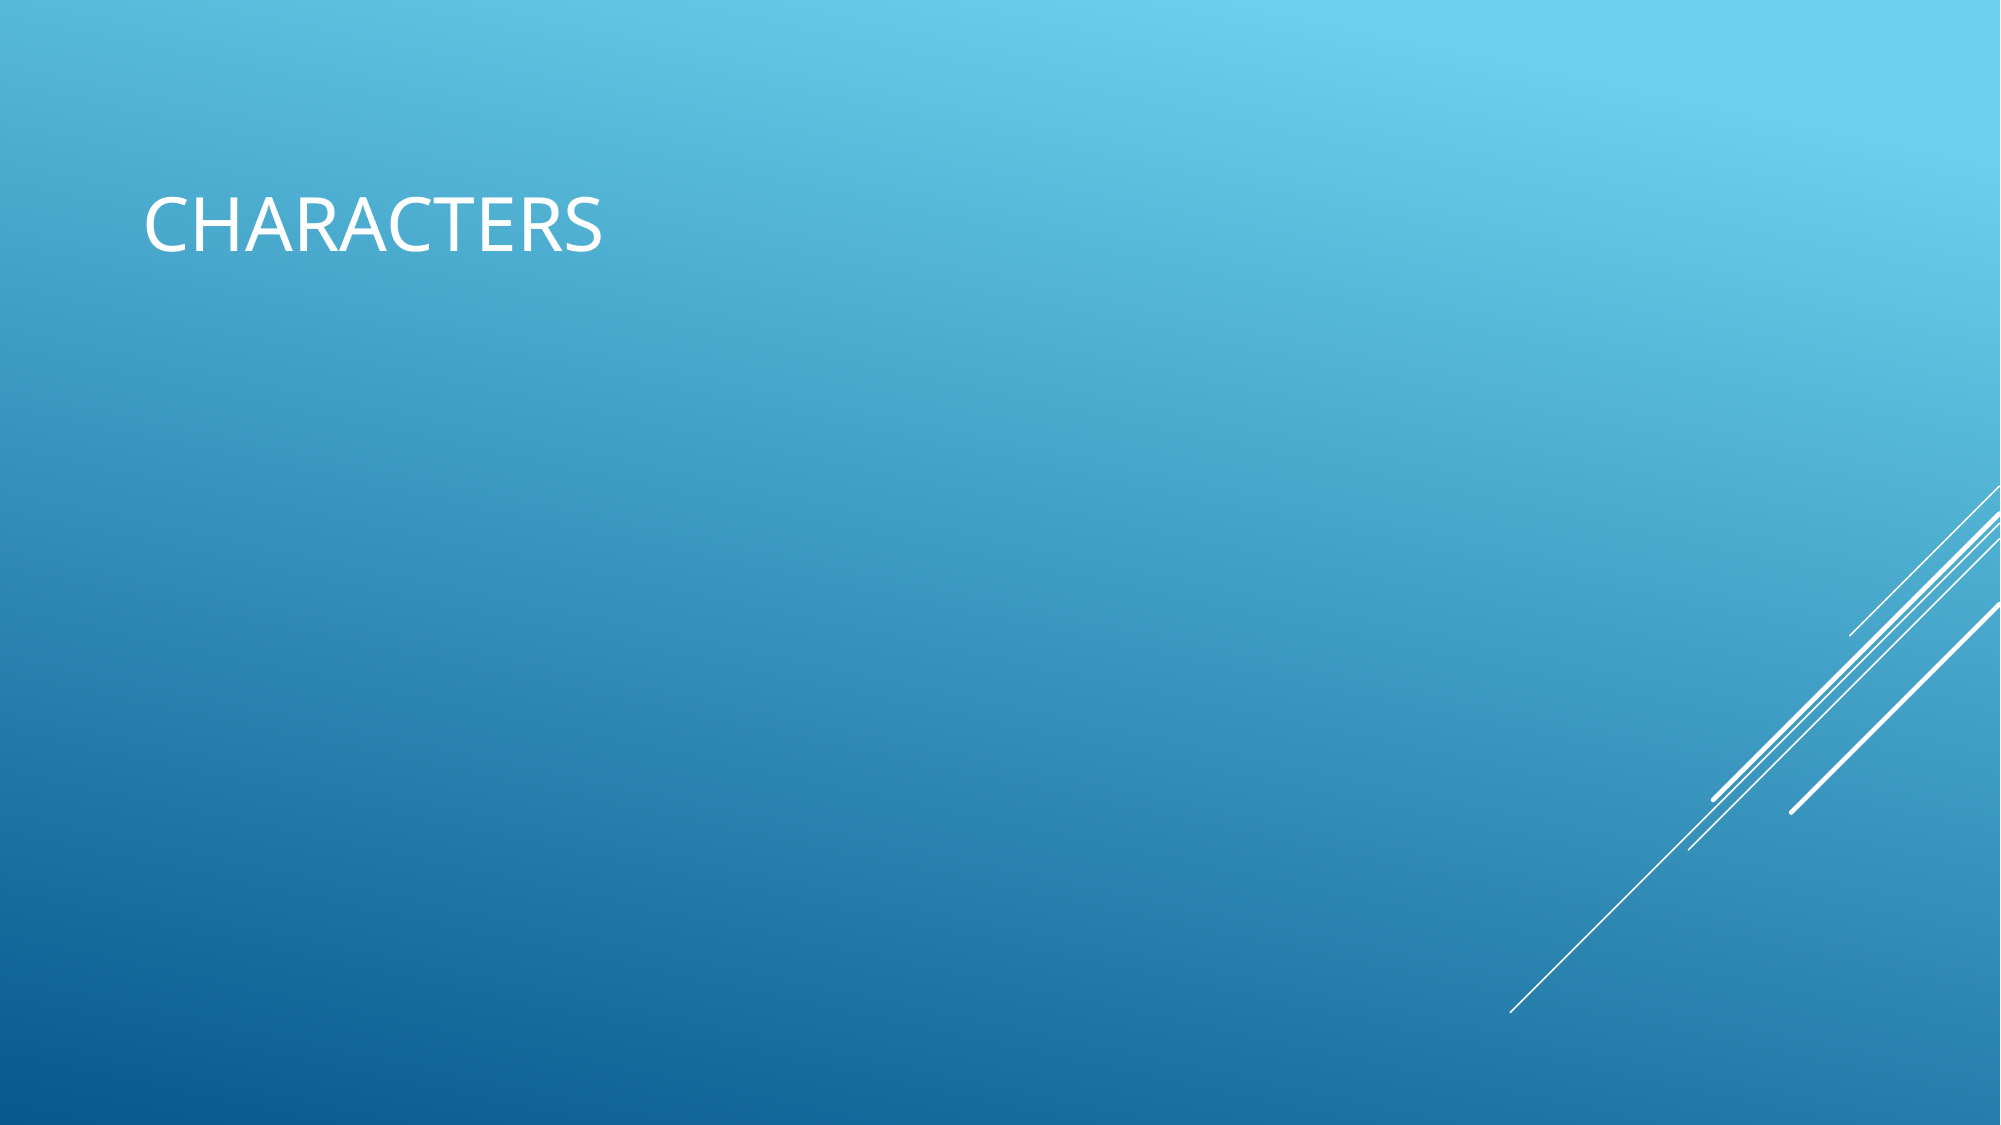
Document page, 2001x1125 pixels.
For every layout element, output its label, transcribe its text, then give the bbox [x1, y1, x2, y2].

title Characters [127, 97, 1528, 345]
